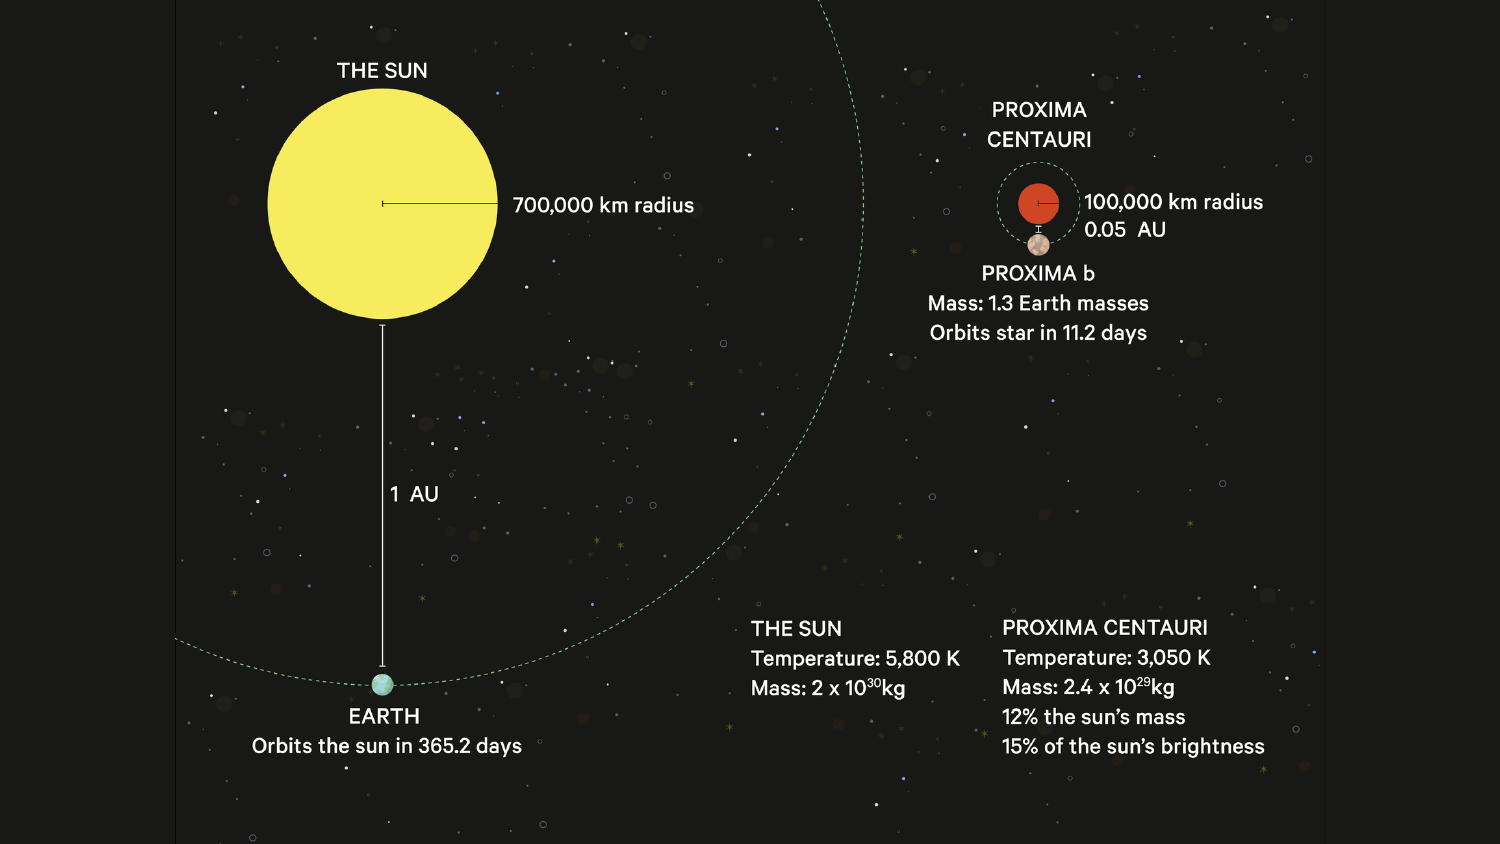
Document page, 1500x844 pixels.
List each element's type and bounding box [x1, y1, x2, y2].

picture [174, 0, 1325, 844]
